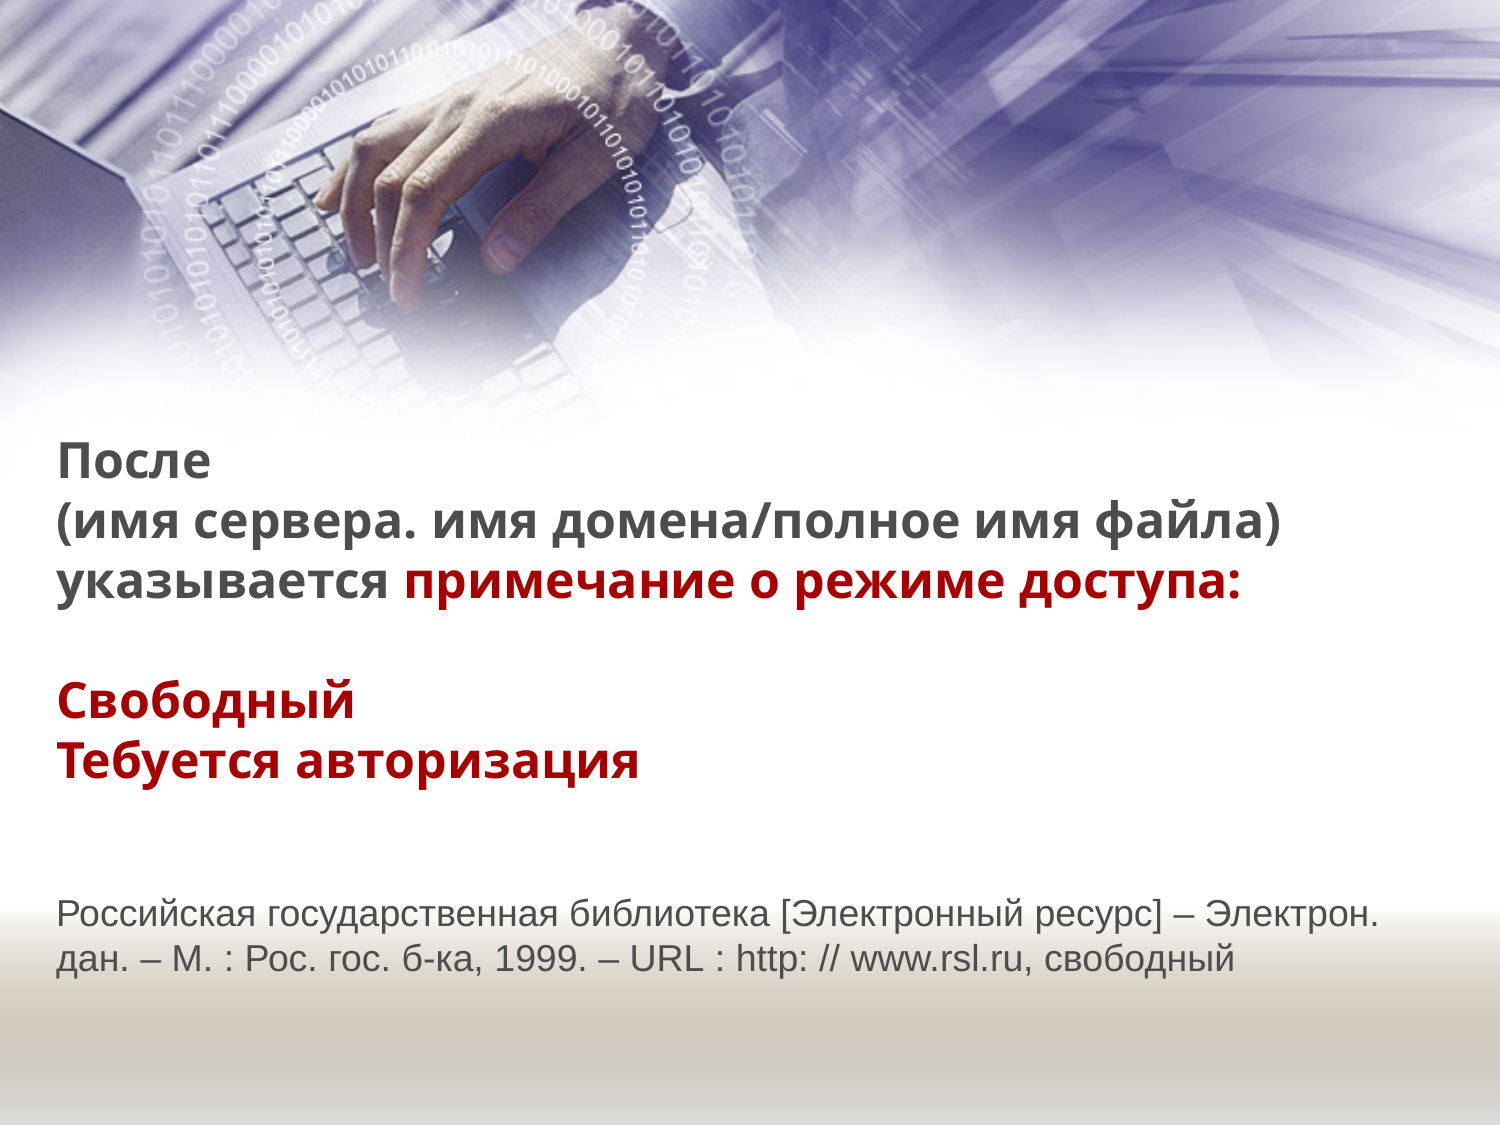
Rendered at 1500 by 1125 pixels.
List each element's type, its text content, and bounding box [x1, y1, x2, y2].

picture [0, 0, 1500, 936]
text_box Российская государственная библиотека [Электронный ресурс] – Электрон. дан. – М. : Рос. гос. б-ка, 1999. – URL : http: // www.rsl.ru, свободный [41, 881, 1447, 987]
text_box После (имя сервера. имя домена/полное имя файла) указывается примечание о режиме доступа: Свободный Тебуется авторизация [41, 420, 1424, 841]
